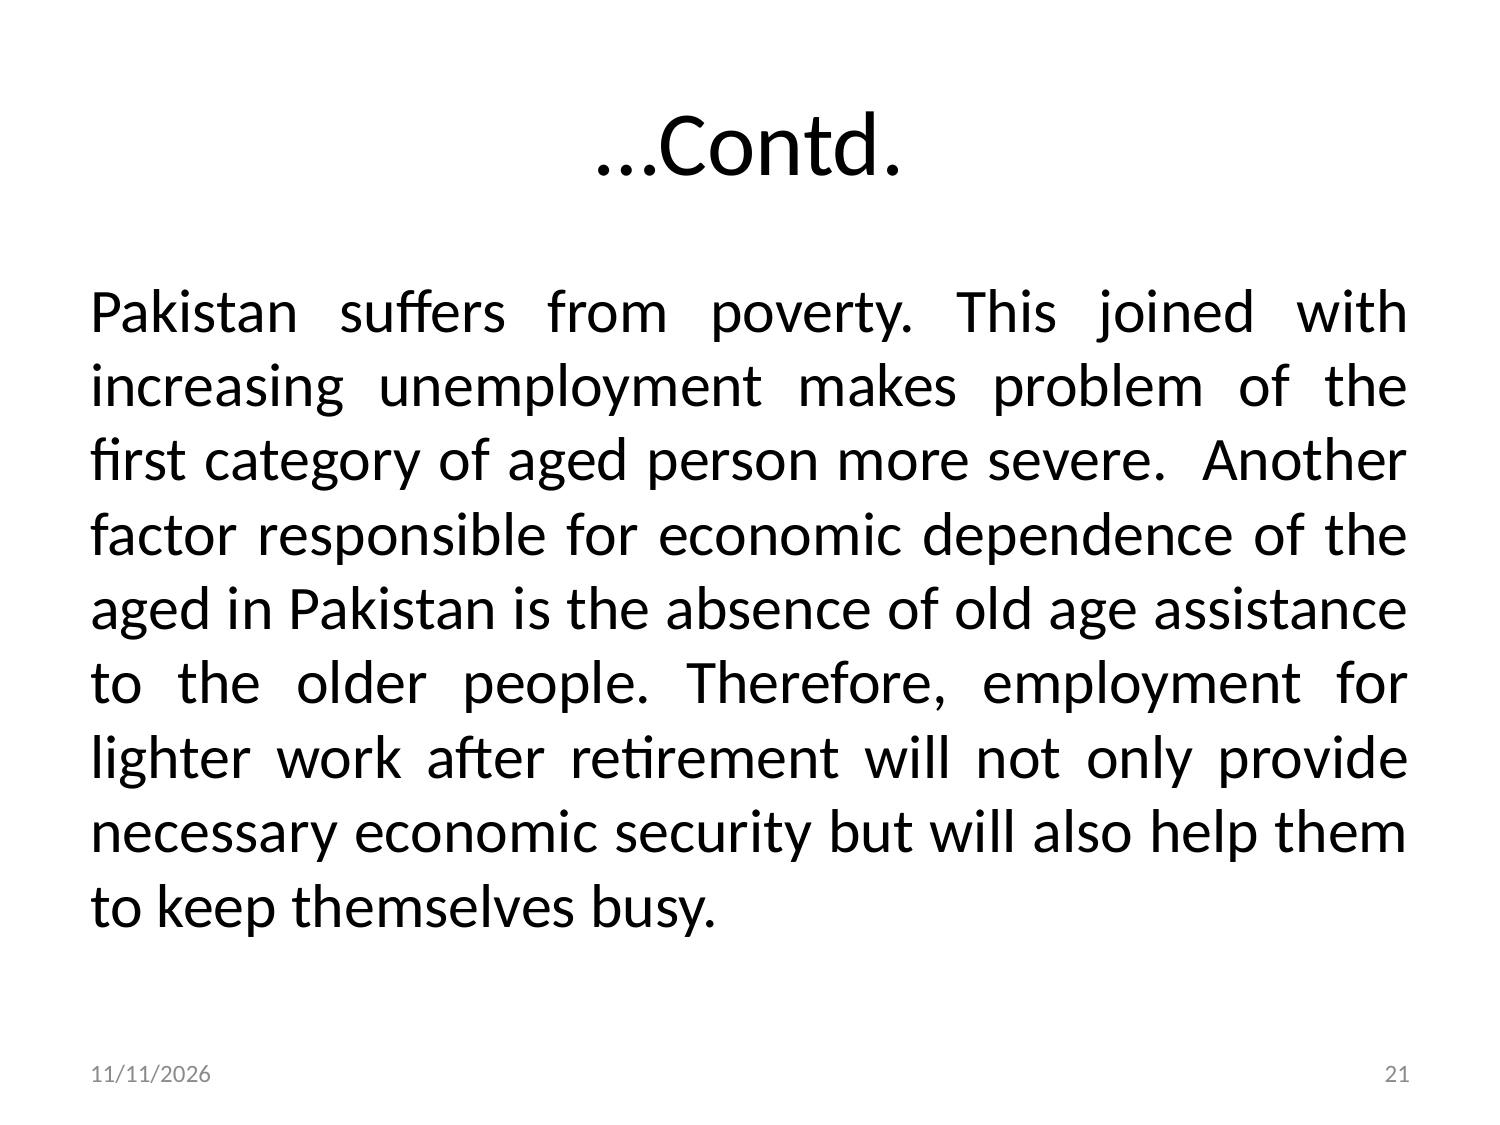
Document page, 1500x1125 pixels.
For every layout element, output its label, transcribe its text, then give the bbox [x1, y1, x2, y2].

slide_number 21 [1074, 1042, 1425, 1103]
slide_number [75, 1042, 425, 1103]
title …Contd. [75, 45, 1425, 233]
list Pakistan suffers from poverty. This joined with increasing unemployment makes problem of the first category of aged person more severe. Another factor responsible for economic dependence of the aged in Pakistan is the absence of old age assistance to the older people. Therefore, employment for lighter work after retirement will not only provide necessary economic security but will also help them to keep themselves busy. [75, 262, 1425, 1005]
